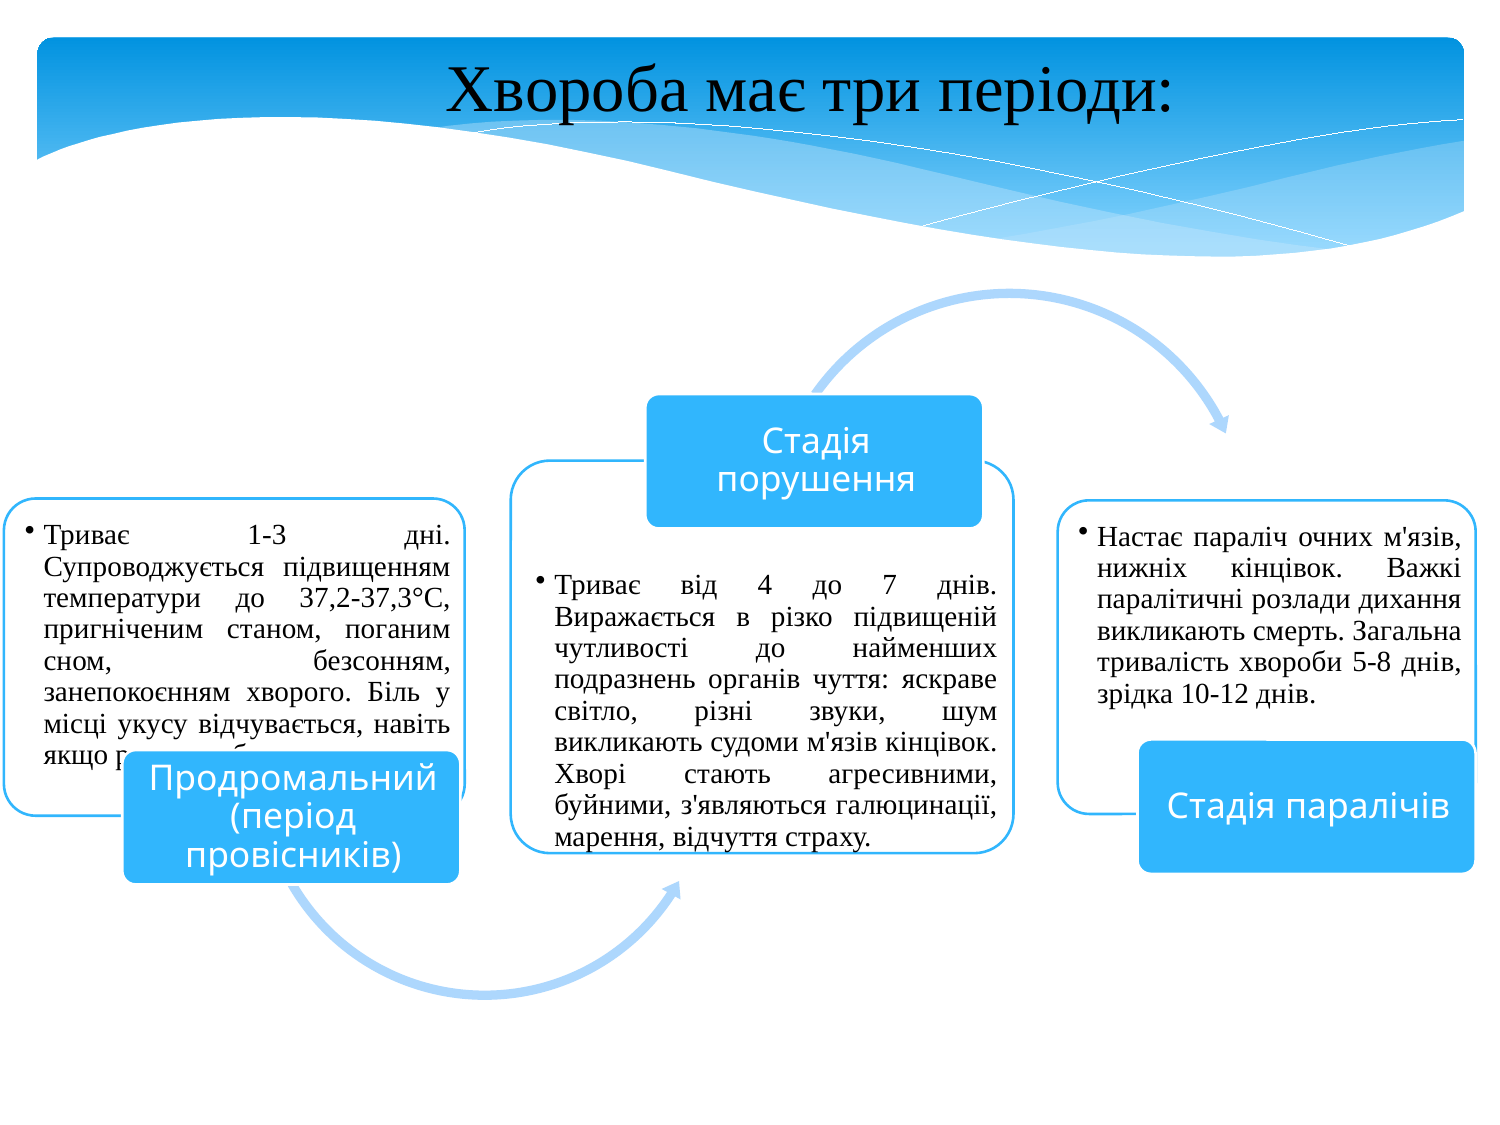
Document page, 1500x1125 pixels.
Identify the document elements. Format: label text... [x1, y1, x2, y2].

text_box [2, 113, 1500, 1125]
text_box Хвороба має три періоди: [431, 37, 1221, 111]
